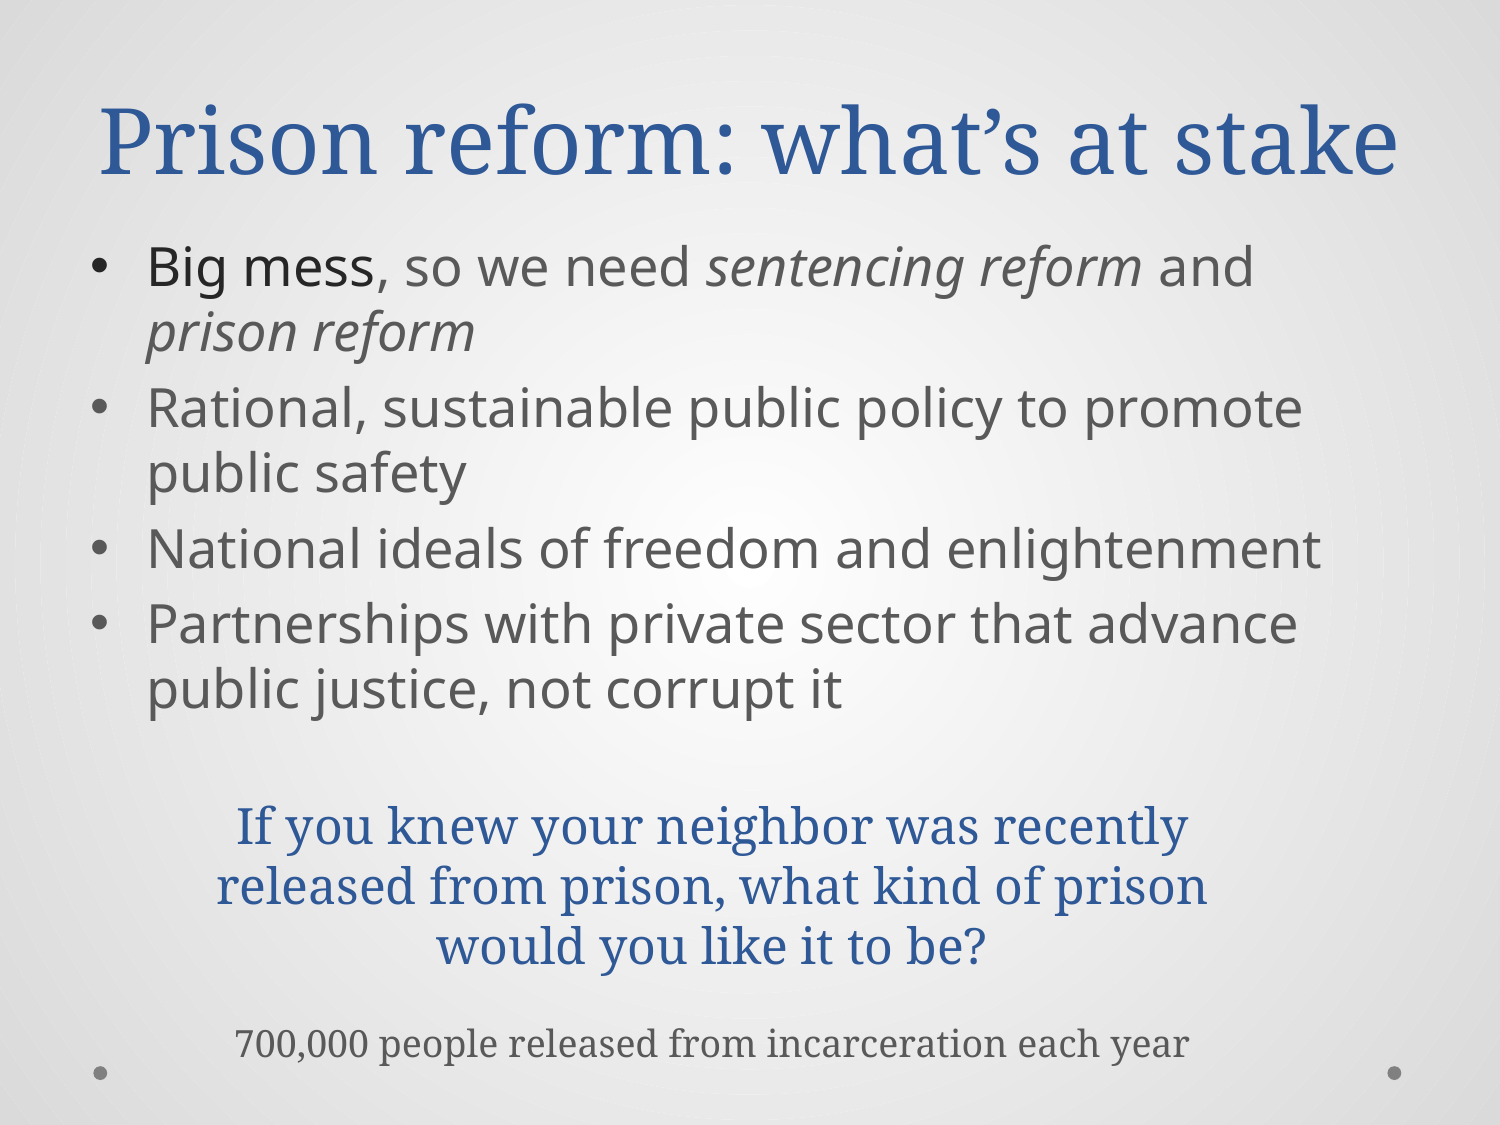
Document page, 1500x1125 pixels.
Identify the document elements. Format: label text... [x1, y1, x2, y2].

text_box If you knew your neighbor was recently released from prison, what kind of prison would you like it to be? 700,000 people released from incarceration each year [149, 787, 1275, 1073]
list Big mess, so we need sentencing reform and prison reform Rational, sustainable public policy to promote public safety National ideals of freedom and enlightenment Partnerships with private sector that advance public justice, not corrupt it [75, 224, 1425, 763]
title Prison reform: what’s at stake [75, 50, 1425, 200]
